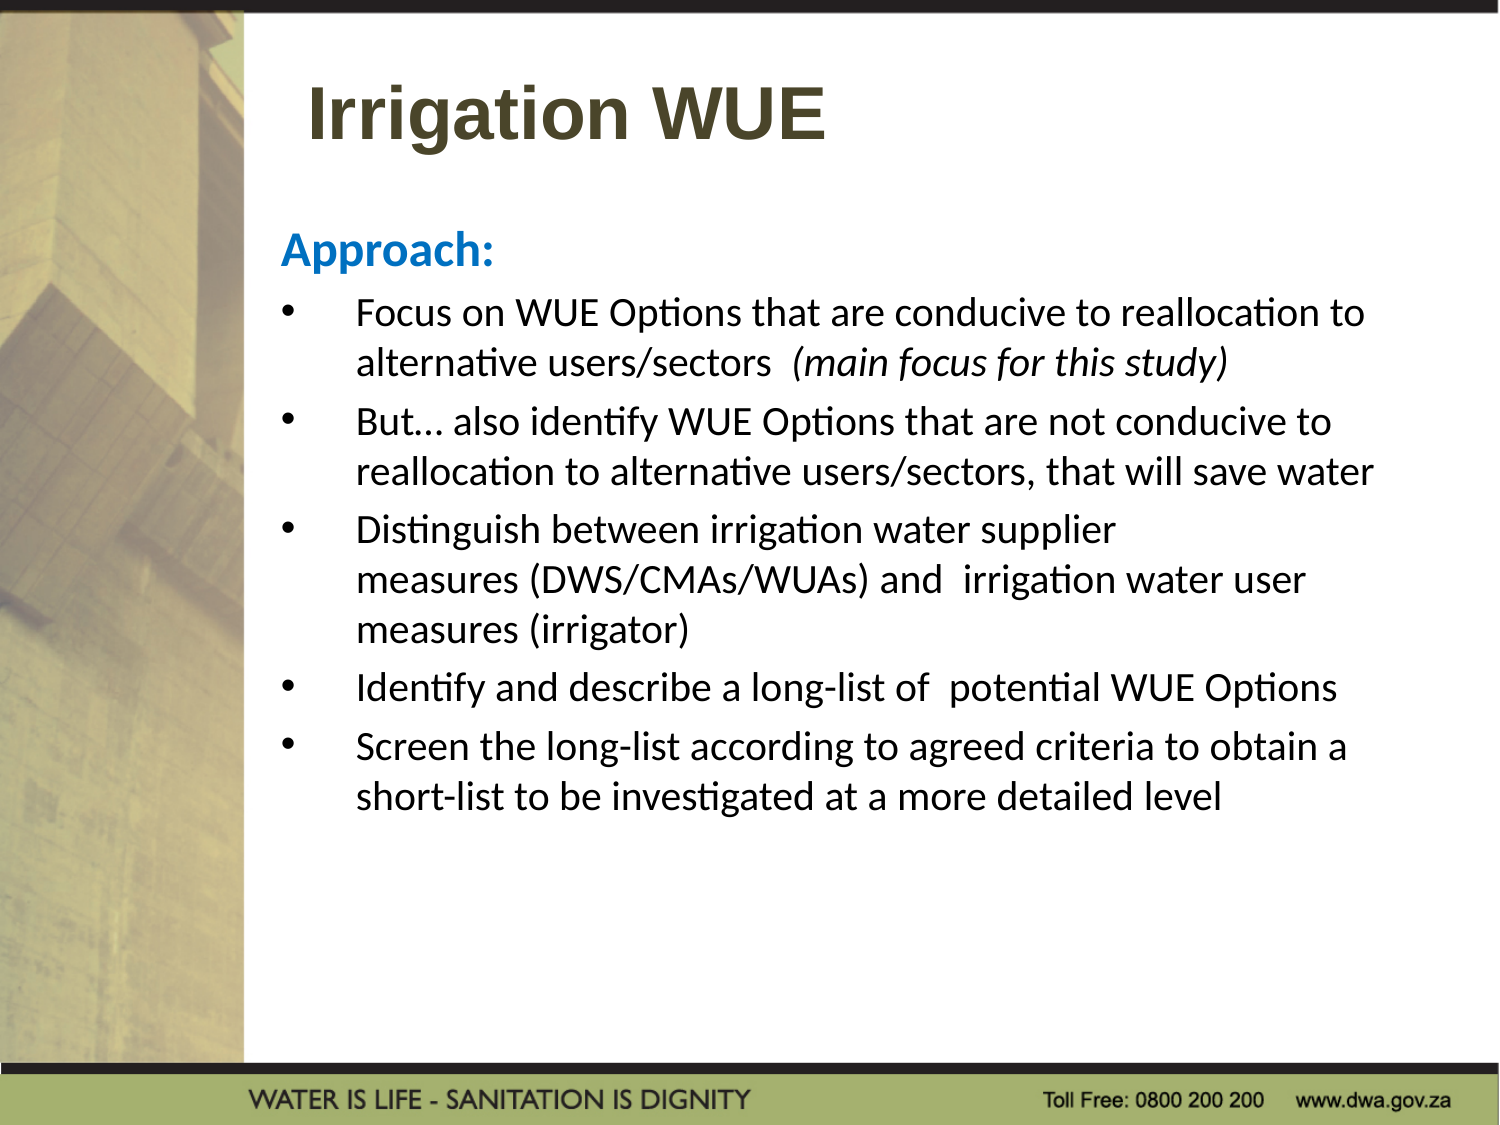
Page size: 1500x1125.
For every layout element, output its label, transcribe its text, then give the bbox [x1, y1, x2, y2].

text_box Approach: Focus on WUE Options that are conducive to reallocation to alternative users/sectors (main focus for this study) But… also identify WUE Options that are not conducive to reallocation to alternative users/sectors, that will save water Distinguish between irrigation water supplier measures (DWS/CMAs/WUAs) and irrigation water user measures (irrigator) Identify and describe a long-list of potential WUE Options Screen the long-list according to agreed criteria to obtain a short-list to be investigated at a more detailed level [266, 209, 1469, 1027]
picture [0, 0, 1500, 1125]
text_box Irrigation WUE [292, 56, 1358, 162]
